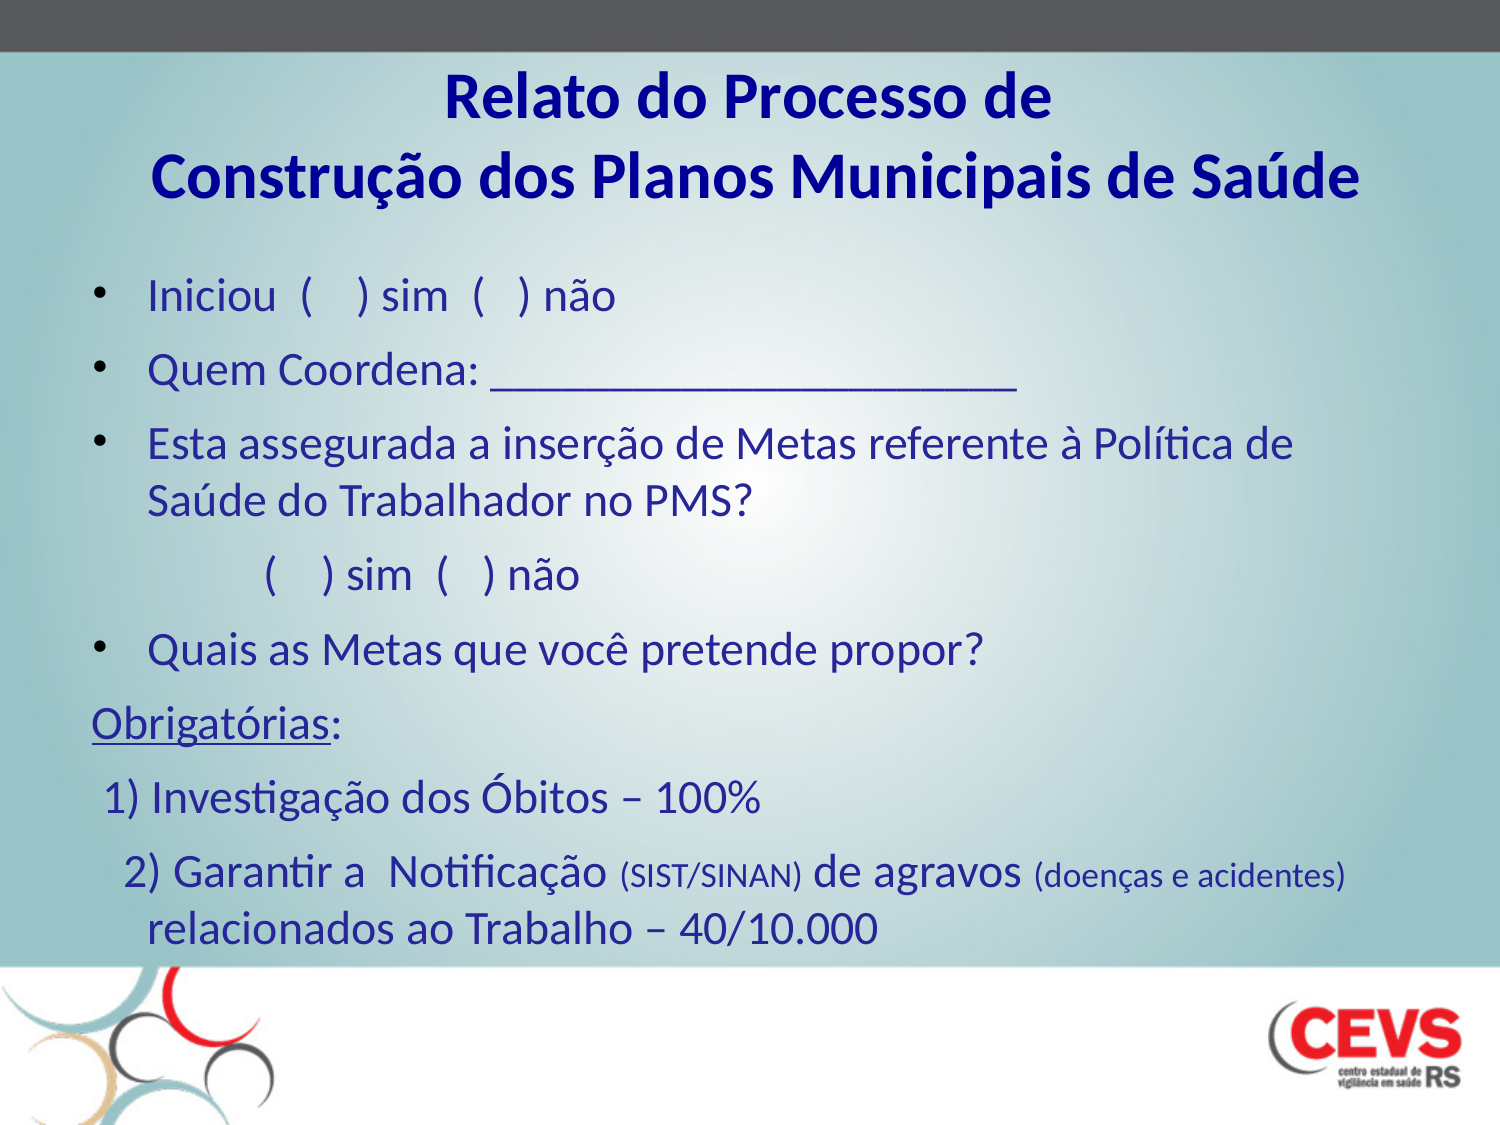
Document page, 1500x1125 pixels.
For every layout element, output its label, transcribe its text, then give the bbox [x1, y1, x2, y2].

list Iniciou ( ) sim ( ) não Quem Coordena: ______________________ Esta assegurada a inserção de Metas referente à Política de Saúde do Trabalhador no PMS? ( ) sim ( ) não Quais as Metas que você pretende propor? Obrigatórias: 1) Investigação dos Óbitos – 100% 2) Garantir a Notificação (SIST/SINAN) de agravos (doenças e acidentes) relacionados ao Trabalho – 40/10.000 [76, 255, 1427, 998]
title Relato do Processo de Construção dos Planos Municipais de Saúde [88, 66, 1425, 198]
picture [0, 0, 1500, 1125]
